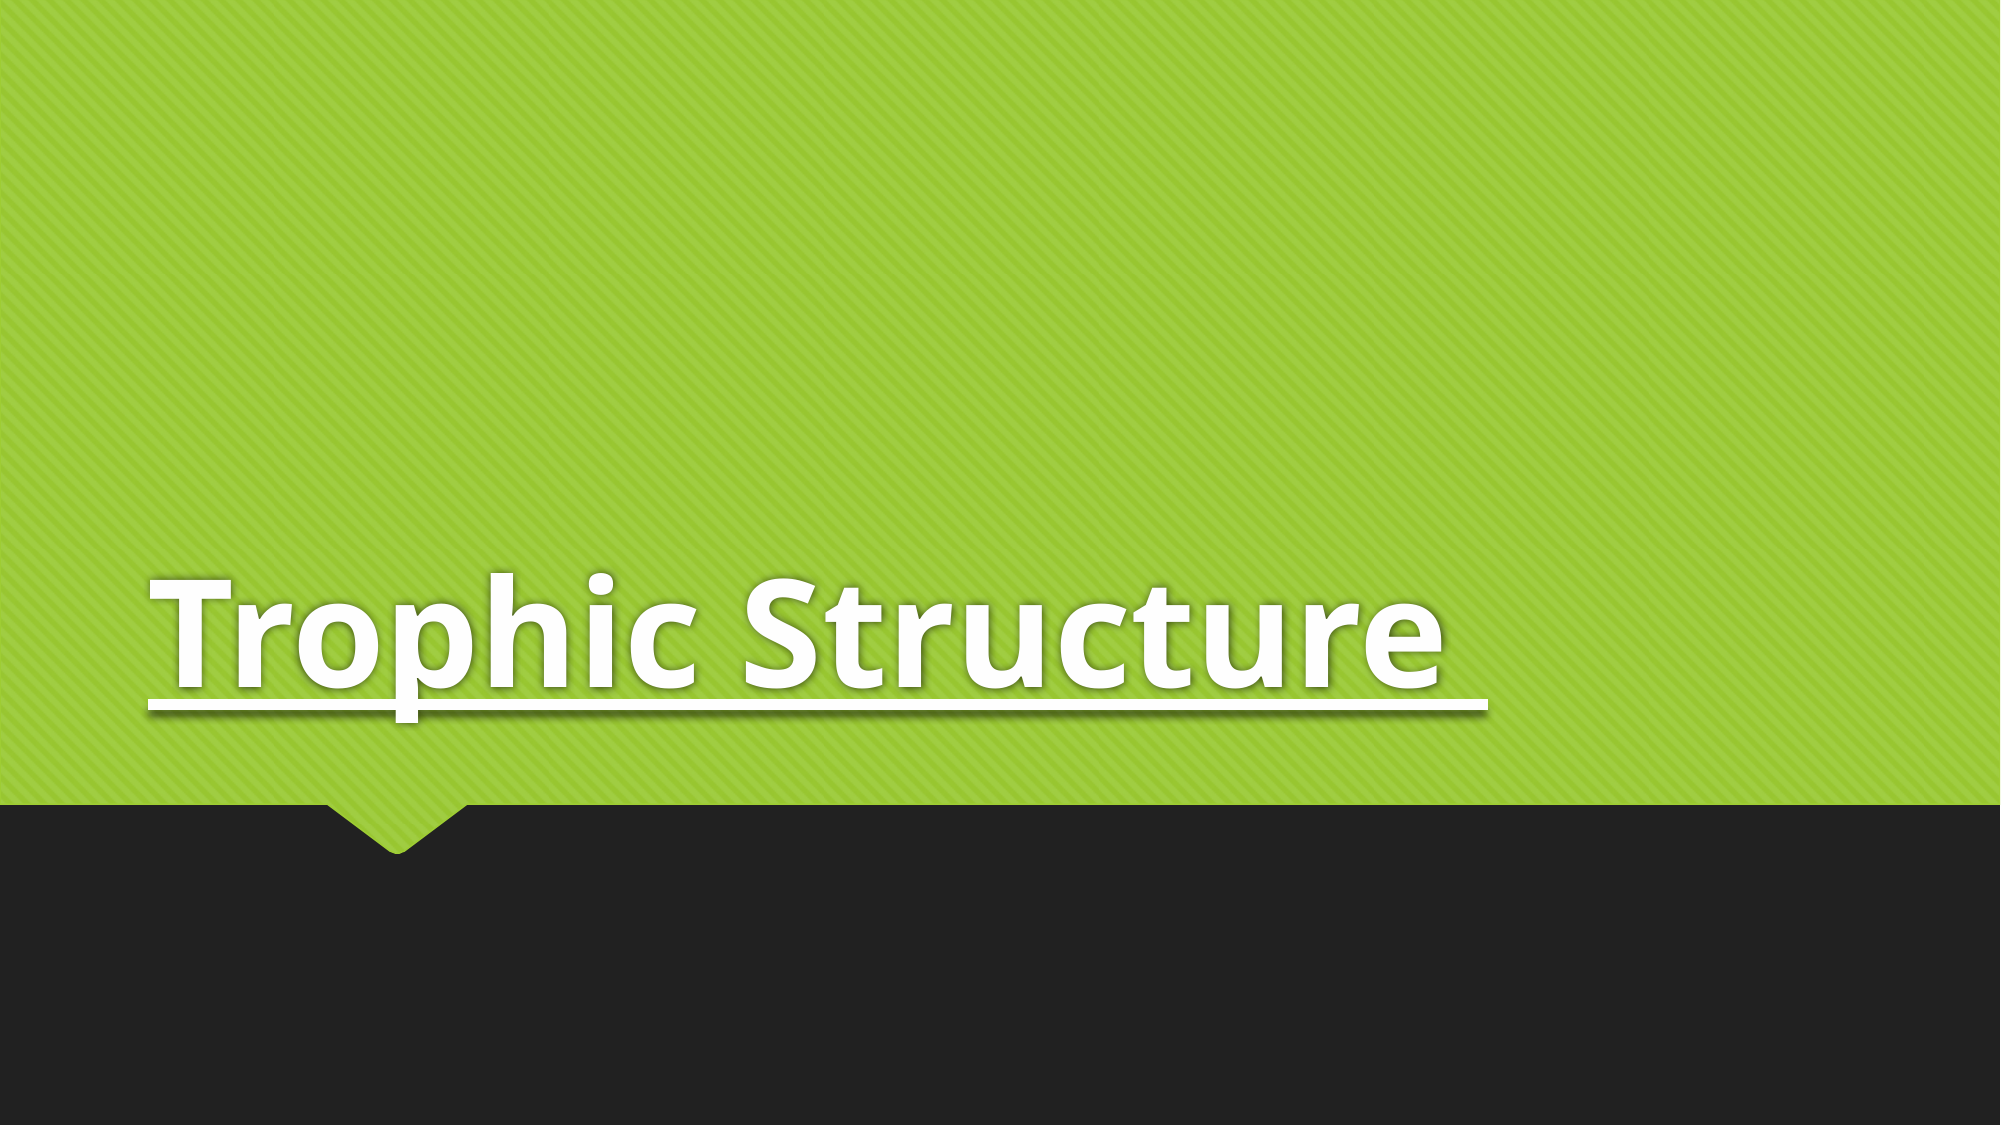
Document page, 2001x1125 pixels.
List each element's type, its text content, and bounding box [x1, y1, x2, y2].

title Trophic Structure [132, 237, 1868, 726]
